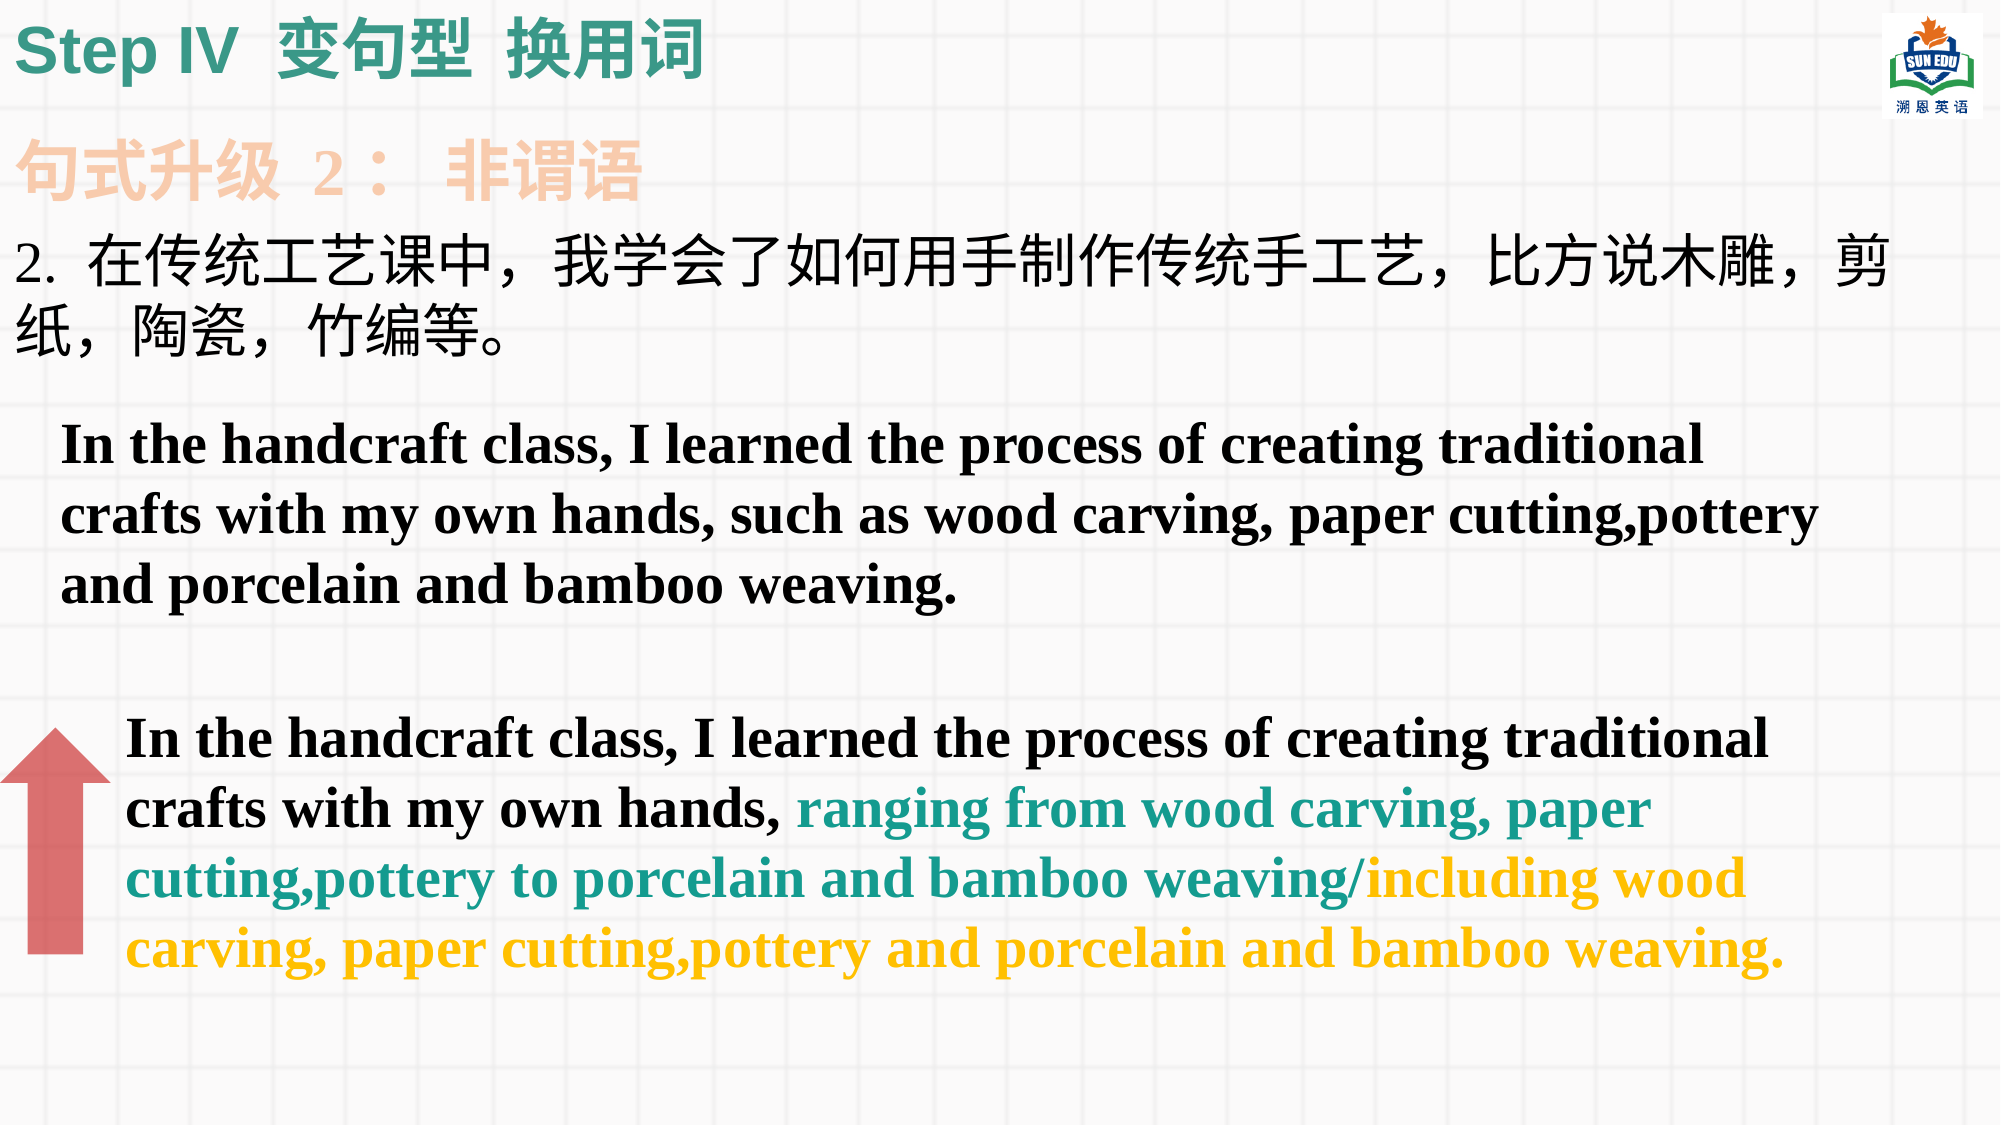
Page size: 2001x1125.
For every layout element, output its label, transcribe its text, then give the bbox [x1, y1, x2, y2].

text_box Step IV 变句型 换用词 [0, 0, 788, 95]
text_box 2. 在传统工艺课中，我学会了如何用手制作传统手工艺，比方说木雕，剪纸，陶瓷，竹编等。 [0, 216, 1954, 372]
text_box [0, 725, 110, 956]
text_box 句式升级 2： 非谓语 [0, 120, 763, 216]
text_box In the handcraft class, I learned the process of creating traditional crafts with my own hands, ranging from wood carving, paper cutting,pottery to porcelain and bamboo weaving/including wood carving, paper cutting,pottery and porcelain and bamboo weaving. [110, 692, 1904, 987]
picture [1882, 13, 1983, 119]
text_box In the handcraft class, I learned the process of creating traditional crafts with my own hands, such as wood carving, paper cutting,pottery and porcelain and bamboo weaving. [45, 398, 1839, 623]
